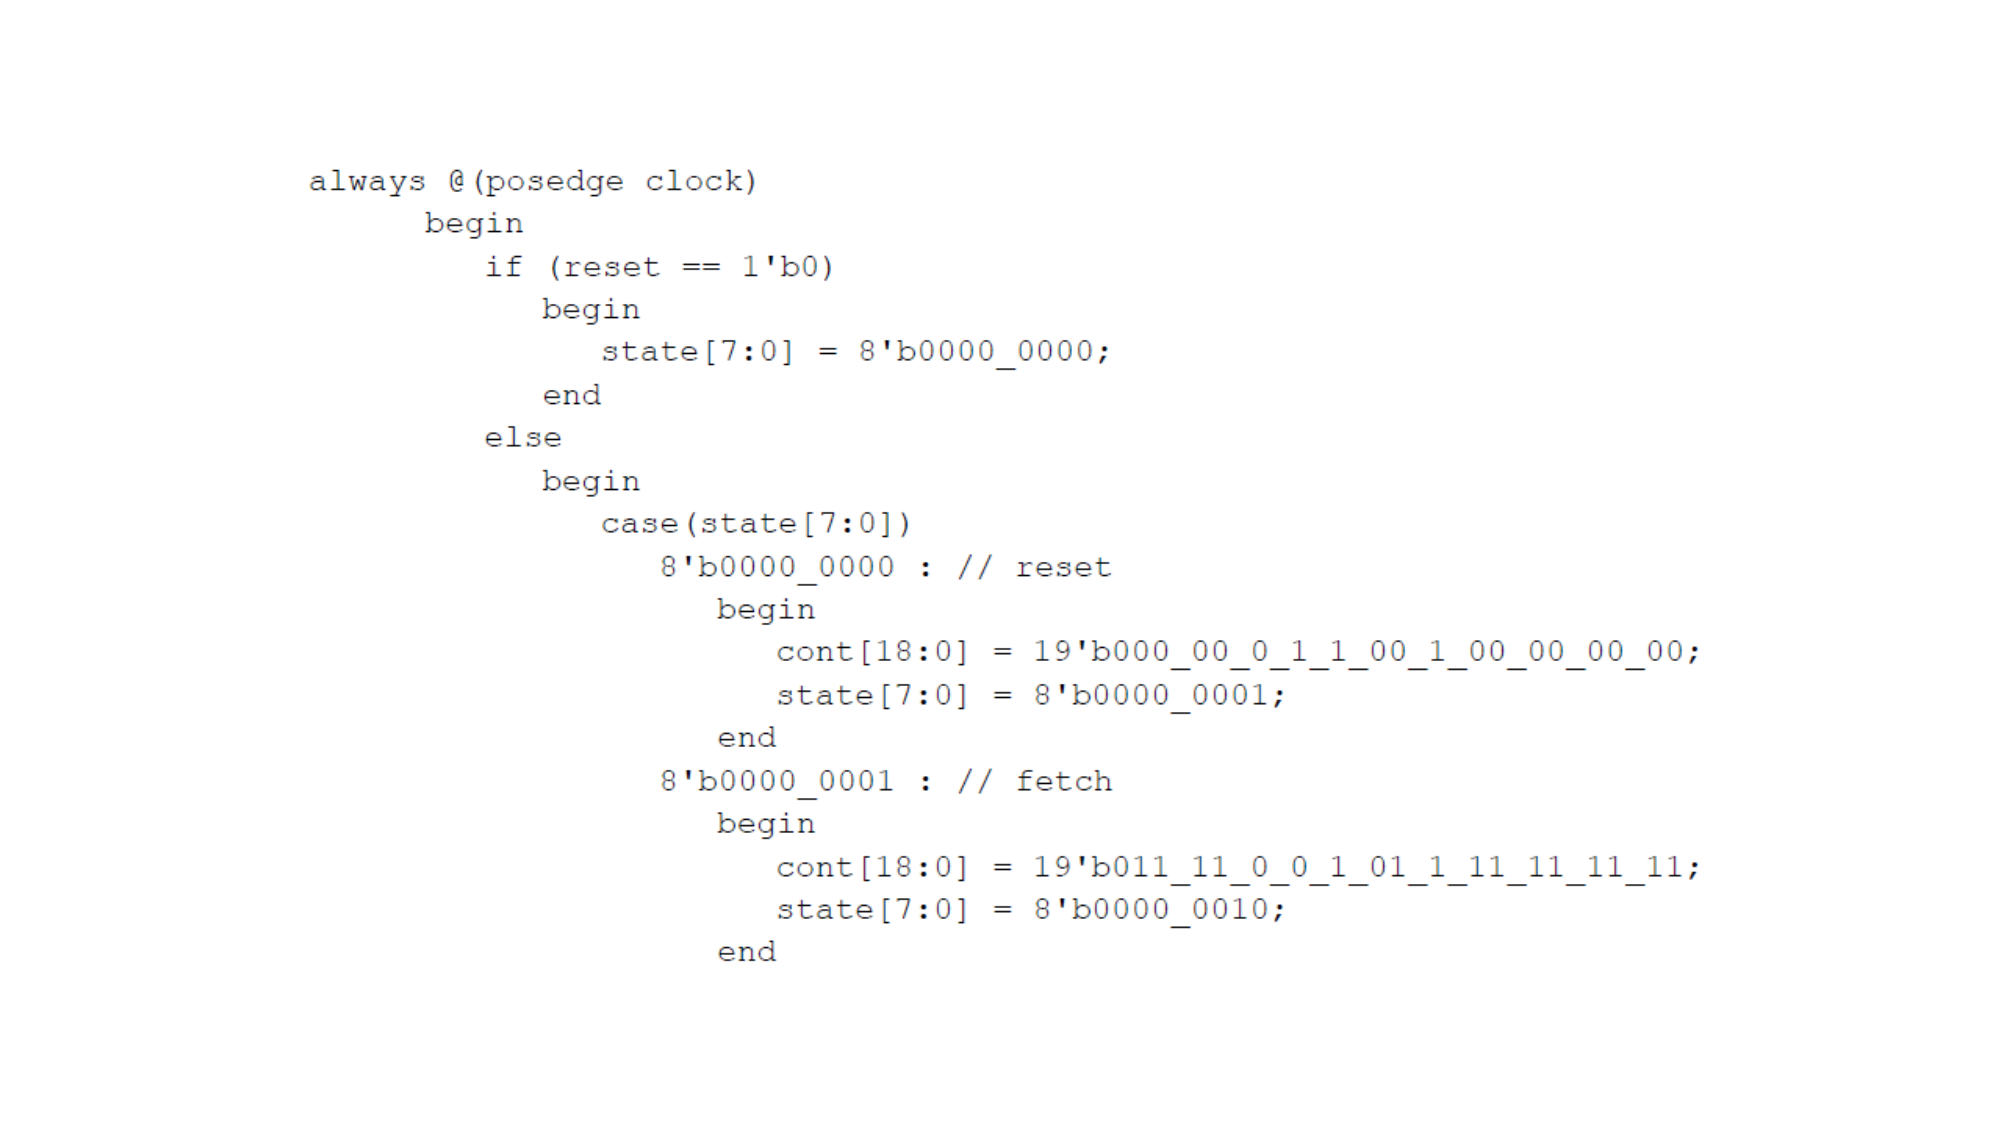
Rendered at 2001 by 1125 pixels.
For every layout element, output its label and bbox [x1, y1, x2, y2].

picture [293, 156, 1707, 969]
